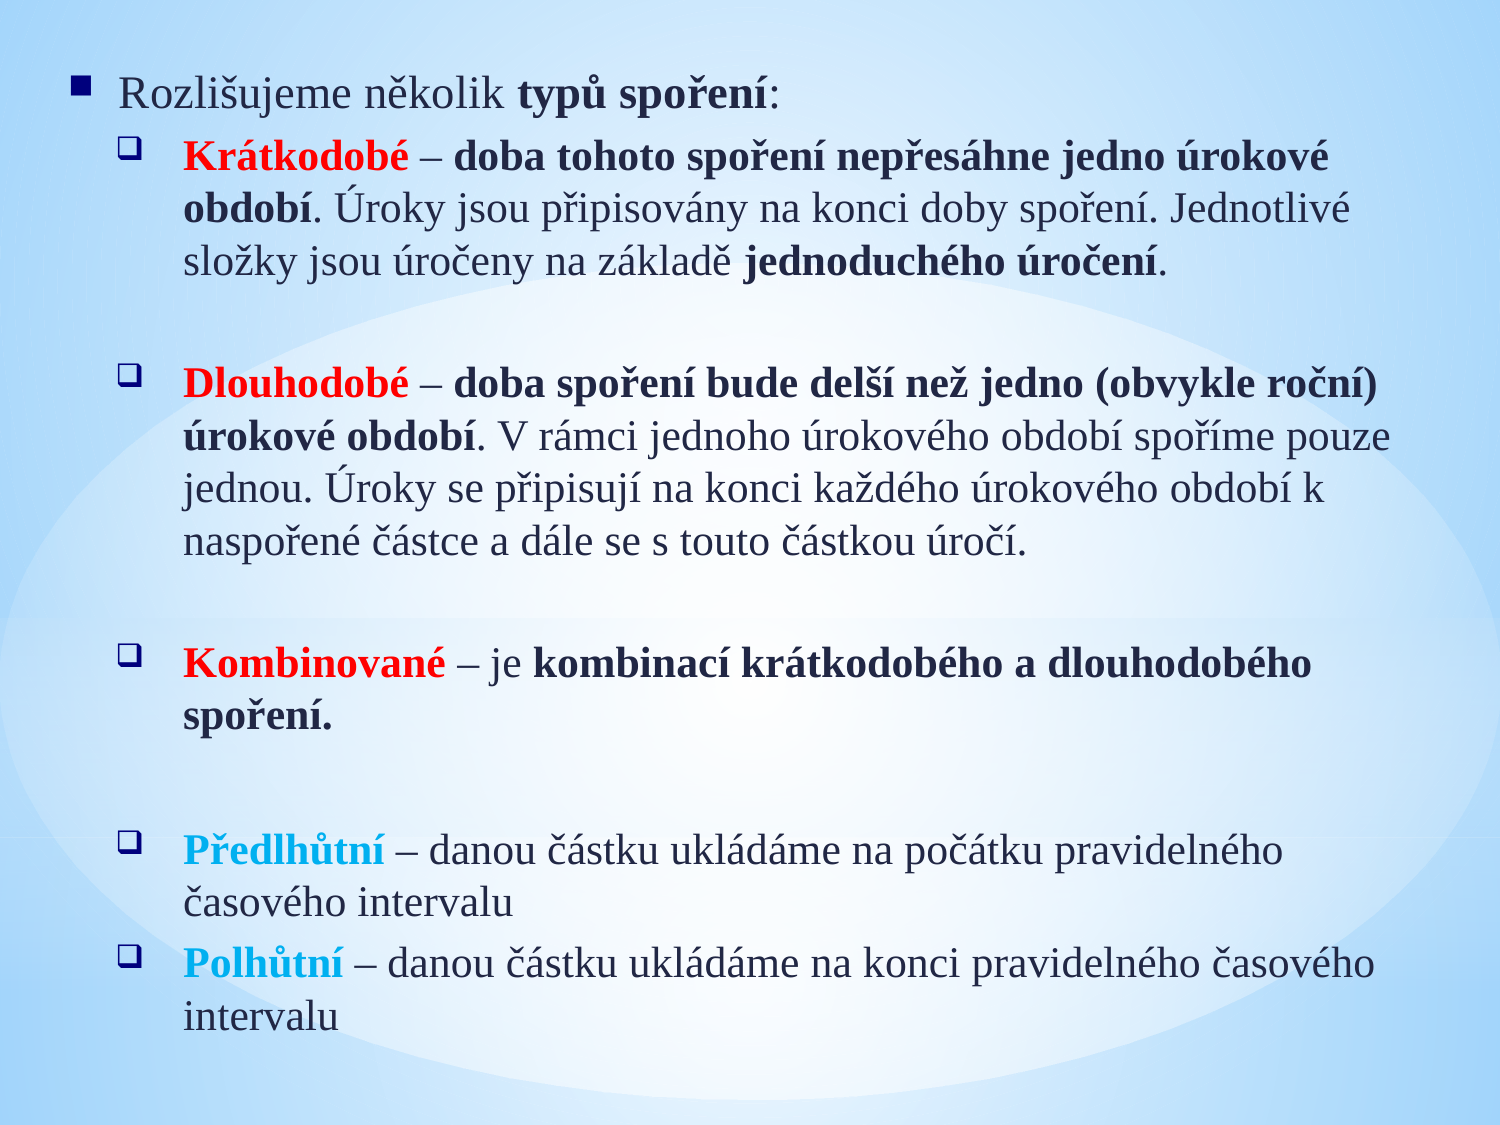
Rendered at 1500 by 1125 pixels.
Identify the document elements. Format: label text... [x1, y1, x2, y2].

list Rozlišujeme několik typů spoření: Krátkodobé – doba tohoto spoření nepřesáhne jedno úrokové období. Úroky jsou připisovány na konci doby spoření. Jednotlivé složky jsou úročeny na základě jednoduchého úročení. Dlouhodobé – doba spoření bude delší než jedno (obvykle roční) úrokové období. V rámci jednoho úrokového období spoříme pouze jednou. Úroky se připisují na konci každého úrokového období k naspořené částce a dále se s touto částkou úročí. Kombinované – je kombinací krátkodobého a dlouhodobého spoření. Předlhůtní – danou částku ukládáme na počátku pravidelného časového intervalu Polhůtní – danou částku ukládáme na konci pravidelného časového intervalu [53, 54, 1459, 1047]
